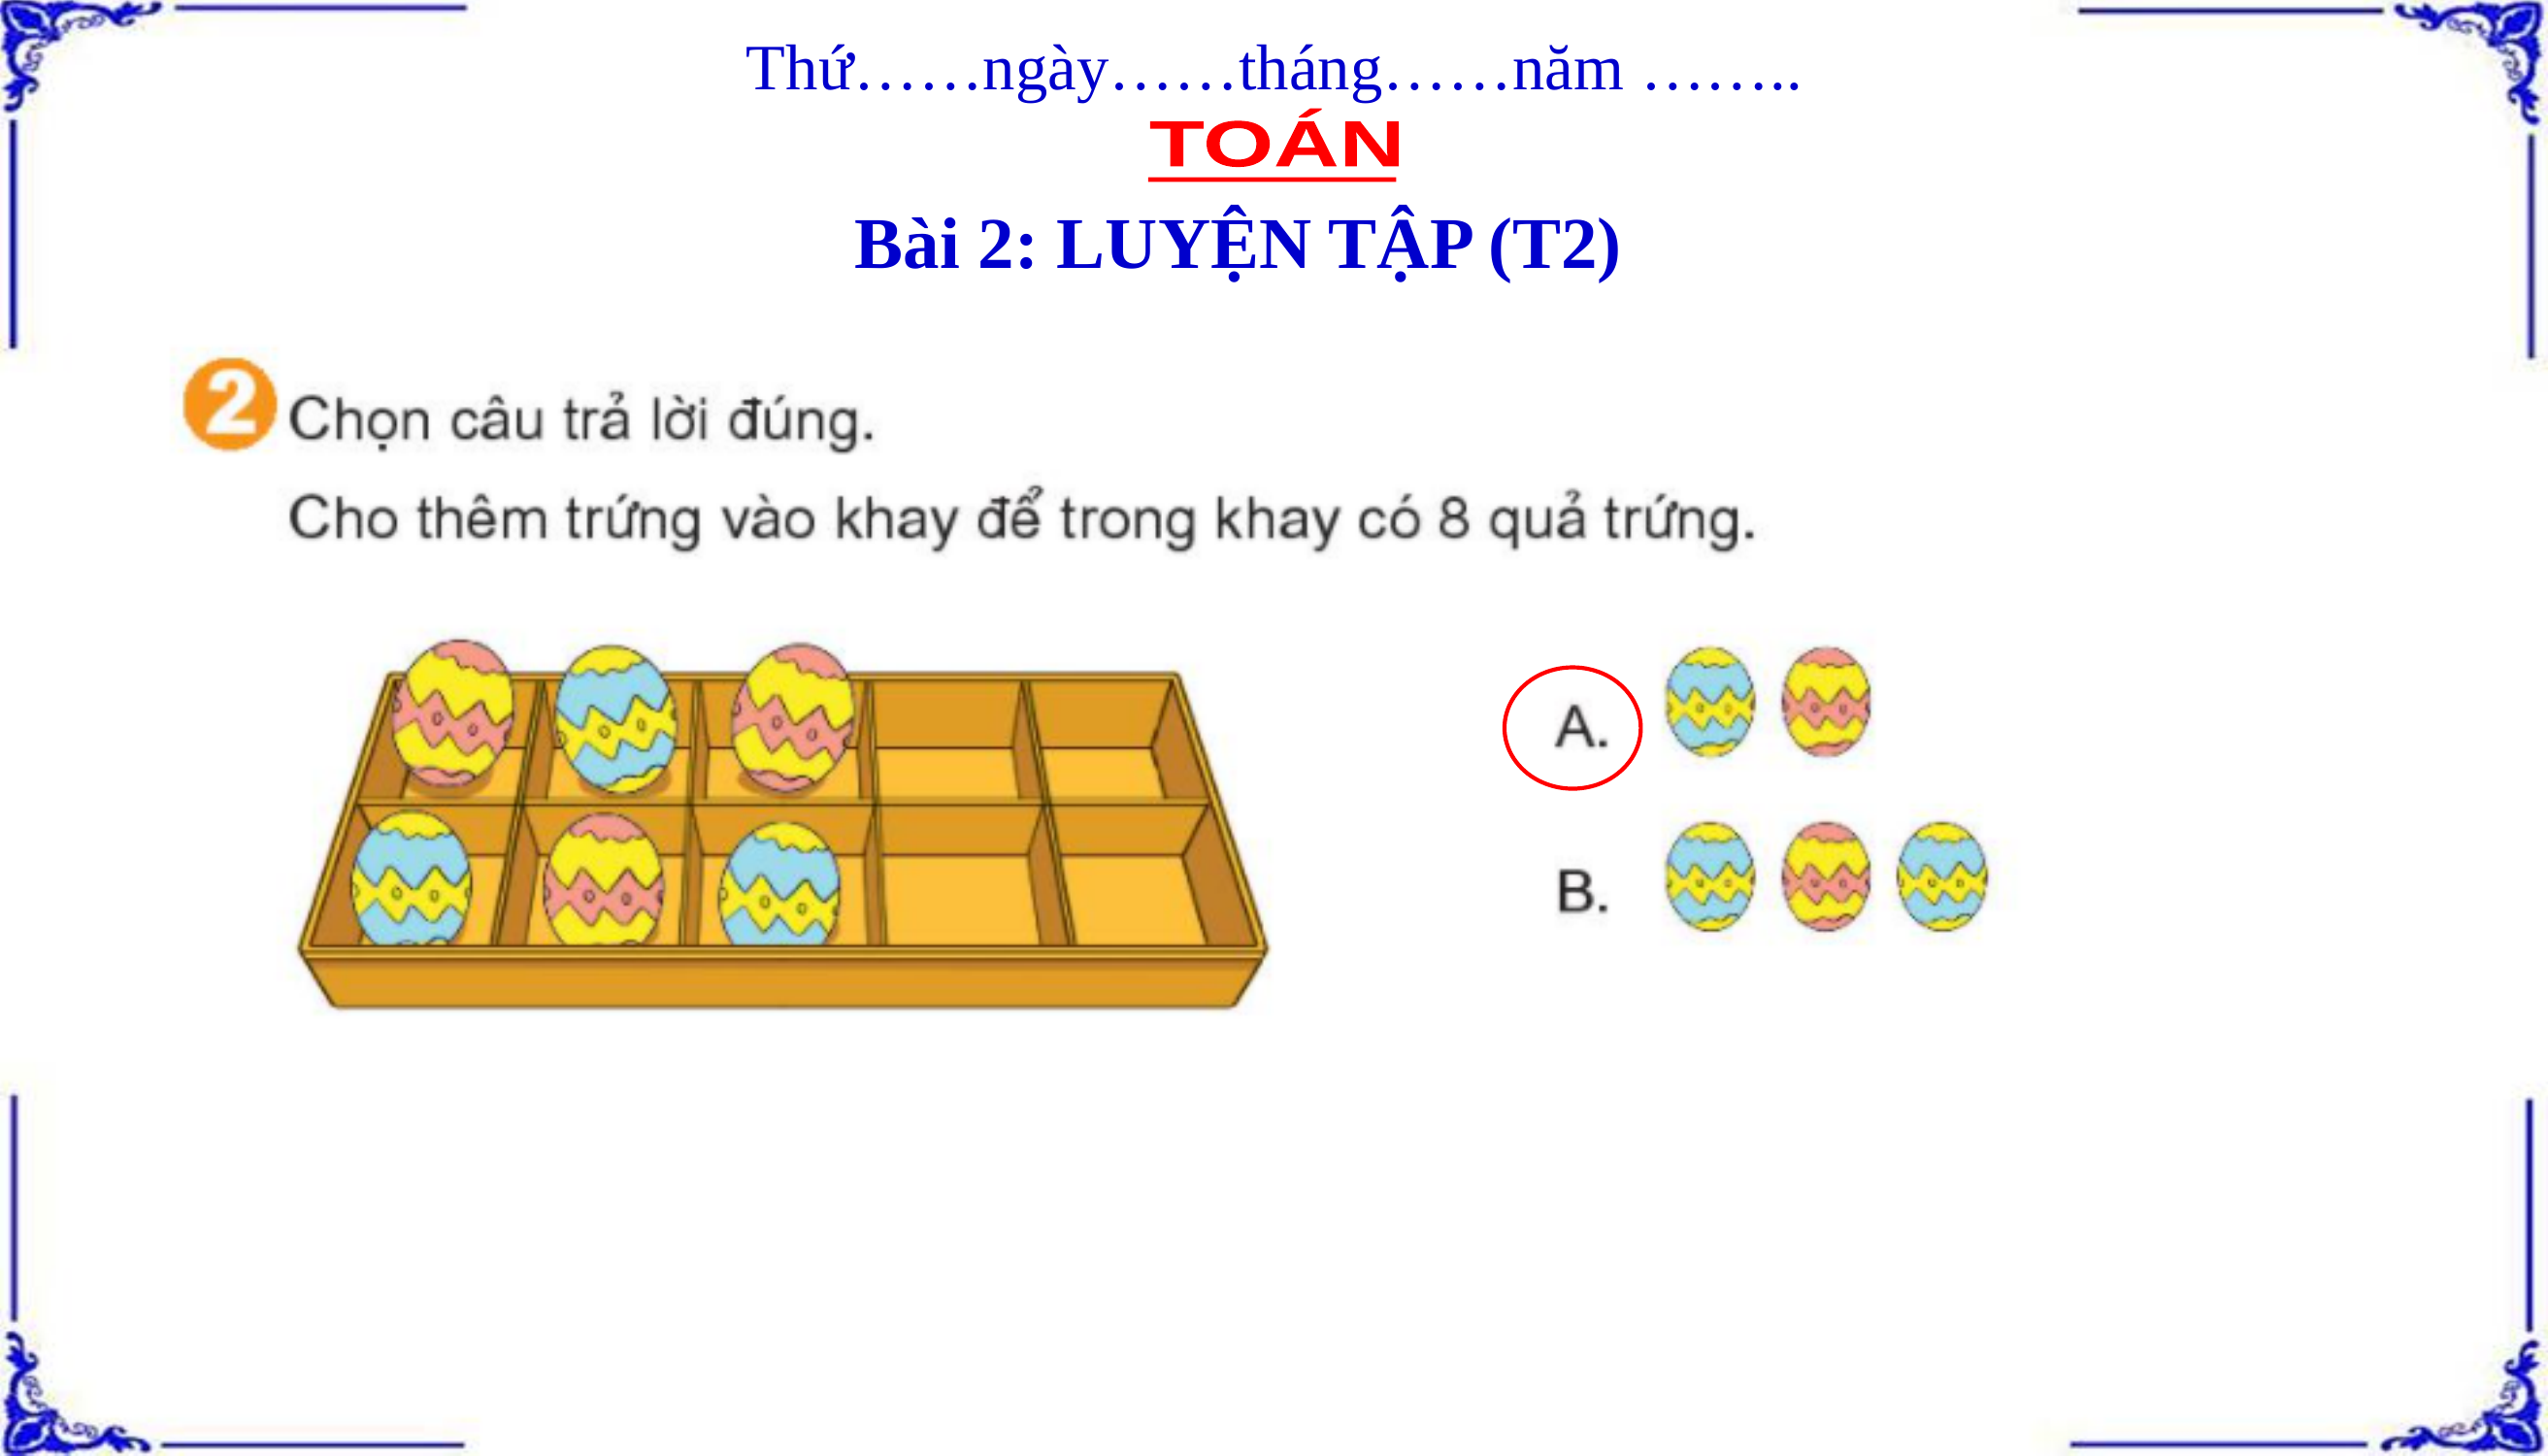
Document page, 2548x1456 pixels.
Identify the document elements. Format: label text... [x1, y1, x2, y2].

picture [0, 0, 2548, 1456]
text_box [727, 17, 1823, 181]
text_box Bài 2: LUYỆN TẬP (T2) [840, 189, 1638, 290]
